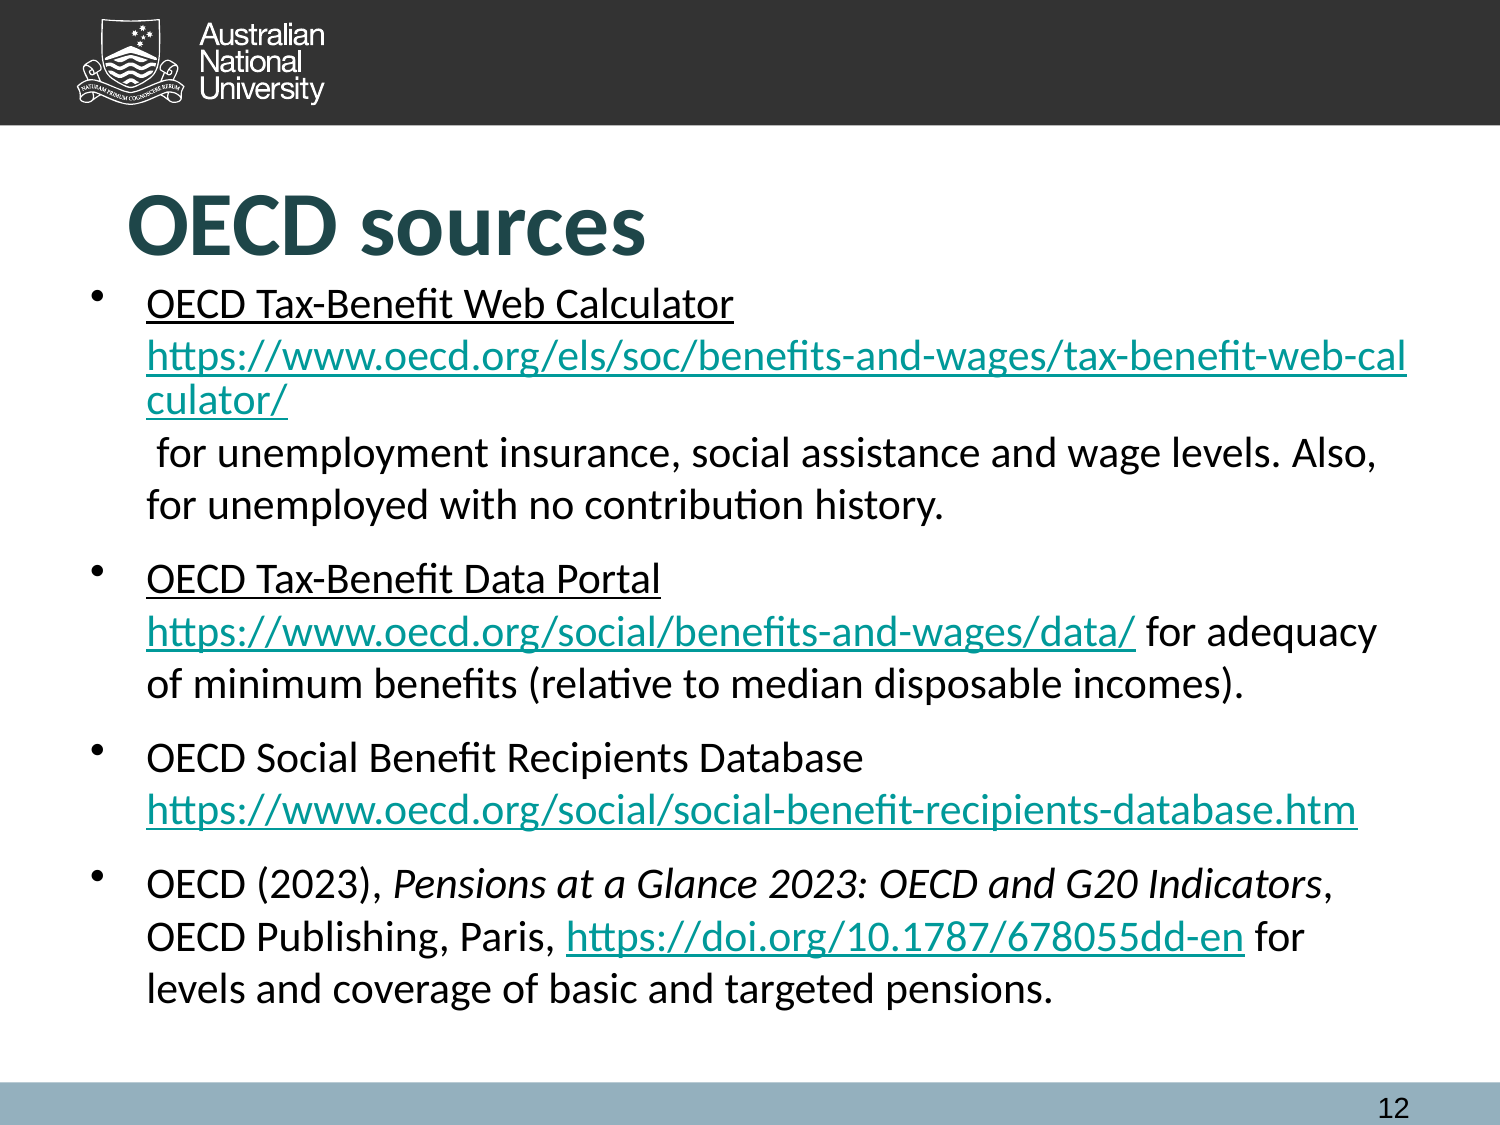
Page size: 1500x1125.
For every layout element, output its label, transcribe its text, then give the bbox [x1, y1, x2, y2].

slide_number 12 [1328, 1082, 1425, 1118]
list OECD Tax-Benefit Web Calculator https://www.oecd.org/els/soc/benefits-and-wages/tax-benefit-web-calculator/ for unemployment insurance, social assistance and wage levels. Also, for unemployed with no contribution history. OECD Tax-Benefit Data Portal https://www.oecd.org/social/benefits-and-wages/data/ for adequacy of minimum benefits (relative to median disposable incomes). OECD Social Benefit Recipients Database https://www.oecd.org/social/social-benefit-recipients-database.htm OECD (2023), Pensions at a Glance 2023: OECD and G20 Indicators, OECD Publishing, Paris, https://doi.org/10.1787/678055dd-en for levels and coverage of basic and targeted pensions. [75, 267, 1425, 1005]
title OECD sources [112, 125, 1427, 313]
